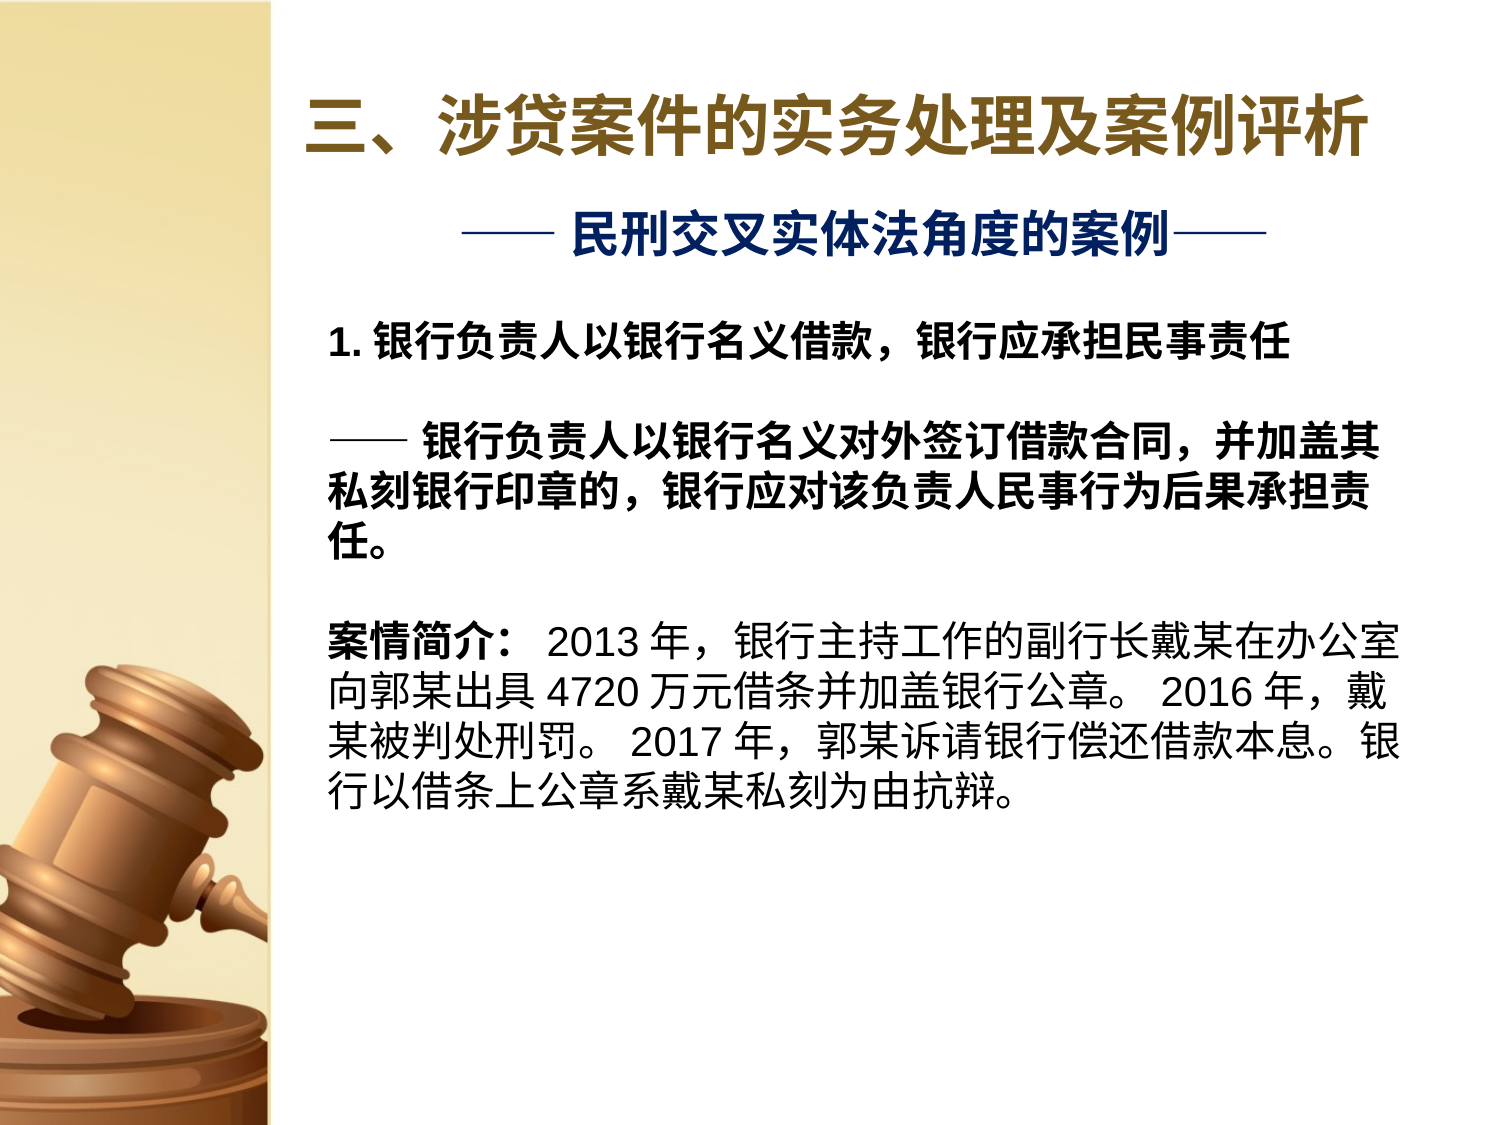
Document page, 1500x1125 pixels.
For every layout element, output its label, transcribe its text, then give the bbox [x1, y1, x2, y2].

text_box 1.银行负责人以银行名义借款，银行应承担民事责任 ——银行负责人以银行名义对外签订借款合同，并加盖其私刻银行印章的，银行应对该负责人民事行为后果承担责任。 案情简介：2013年，银行主持工作的副行长戴某在办公室向郭某出具4720万元借条并加盖银行公章。2016年，戴某被判处刑罚。2017年，郭某诉请银行偿还借款本息。银行以借条上公章系戴某私刻为由抗辩。 [312, 314, 1435, 823]
picture [0, 0, 1498, 1125]
title 三、涉贷案件的实务处理及案例评析 [287, 73, 1455, 173]
text_box ——民刑交叉实体法角度的案例—— [281, 170, 1448, 270]
